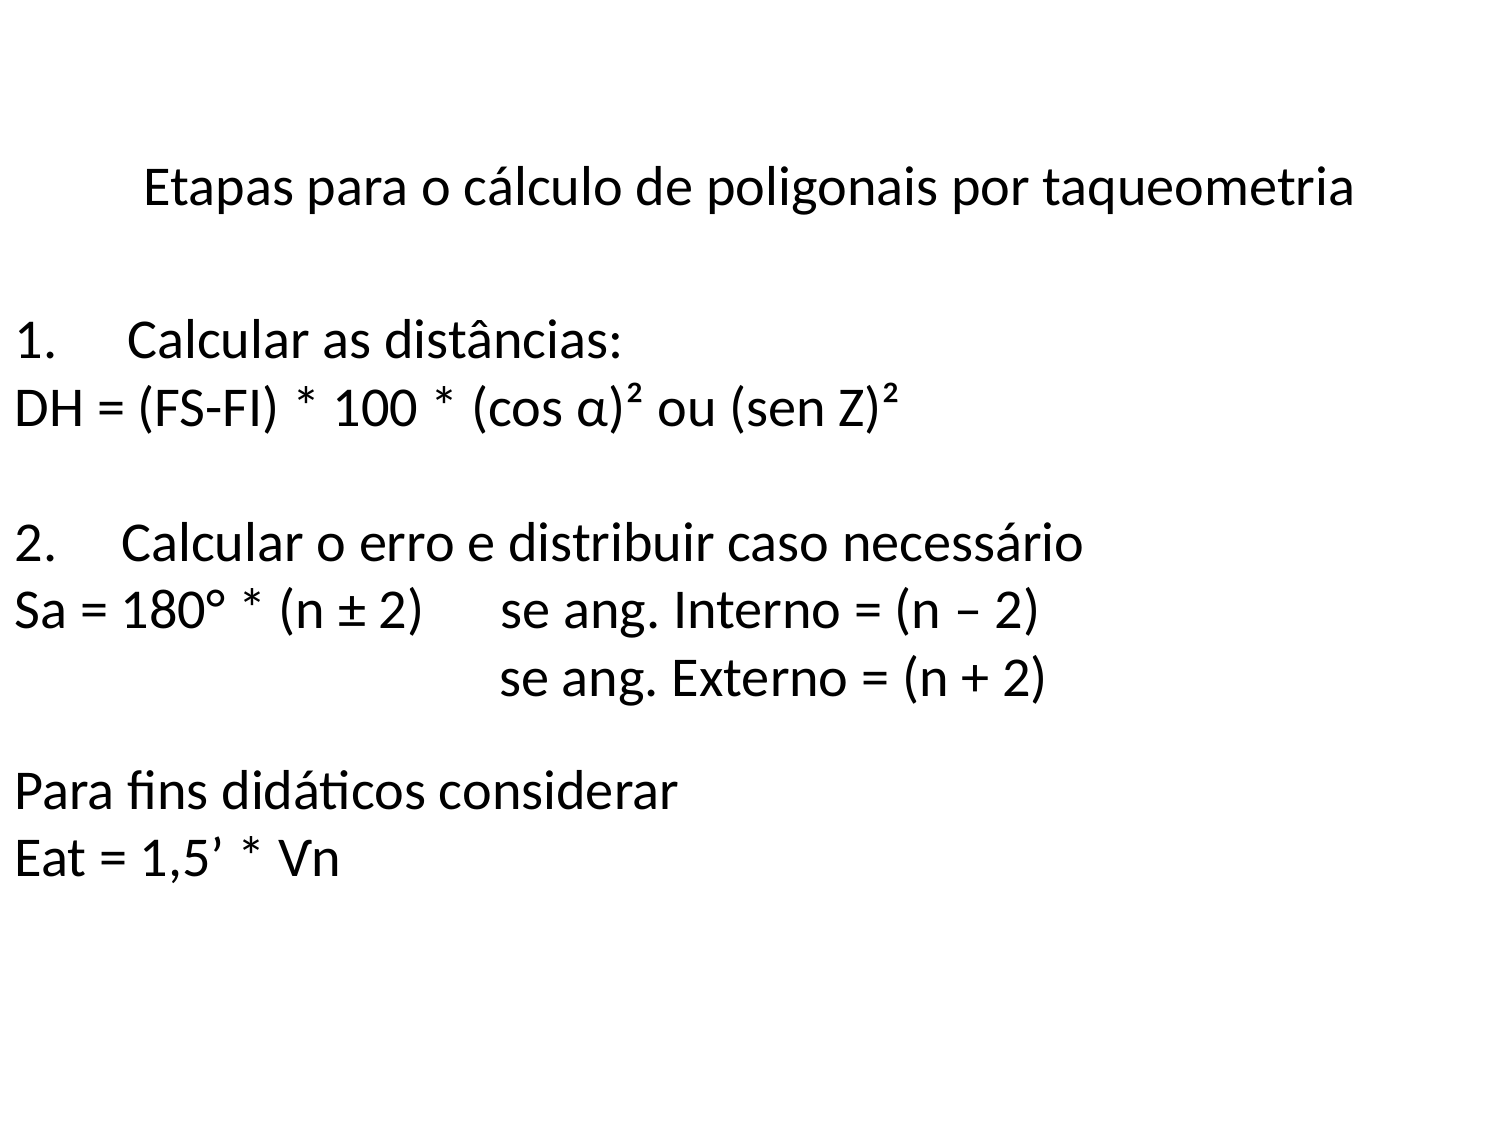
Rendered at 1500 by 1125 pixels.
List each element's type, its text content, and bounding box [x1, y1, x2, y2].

text_box Etapas para o cálculo de poligonais por taqueometria Calcular as distâncias: DH = (FS-FI) * 100 * (cos α)² ou (sen Z)² 2. Calcular o erro e distribuir caso necessário Sa = 180° * (n ± 2) se ang. Interno = (n – 2) se ang. Externo = (n + 2) [0, 141, 1500, 716]
text_box Para fins didáticos considerar Eat = 1,5’ * Ѵn [0, 745, 1500, 896]
